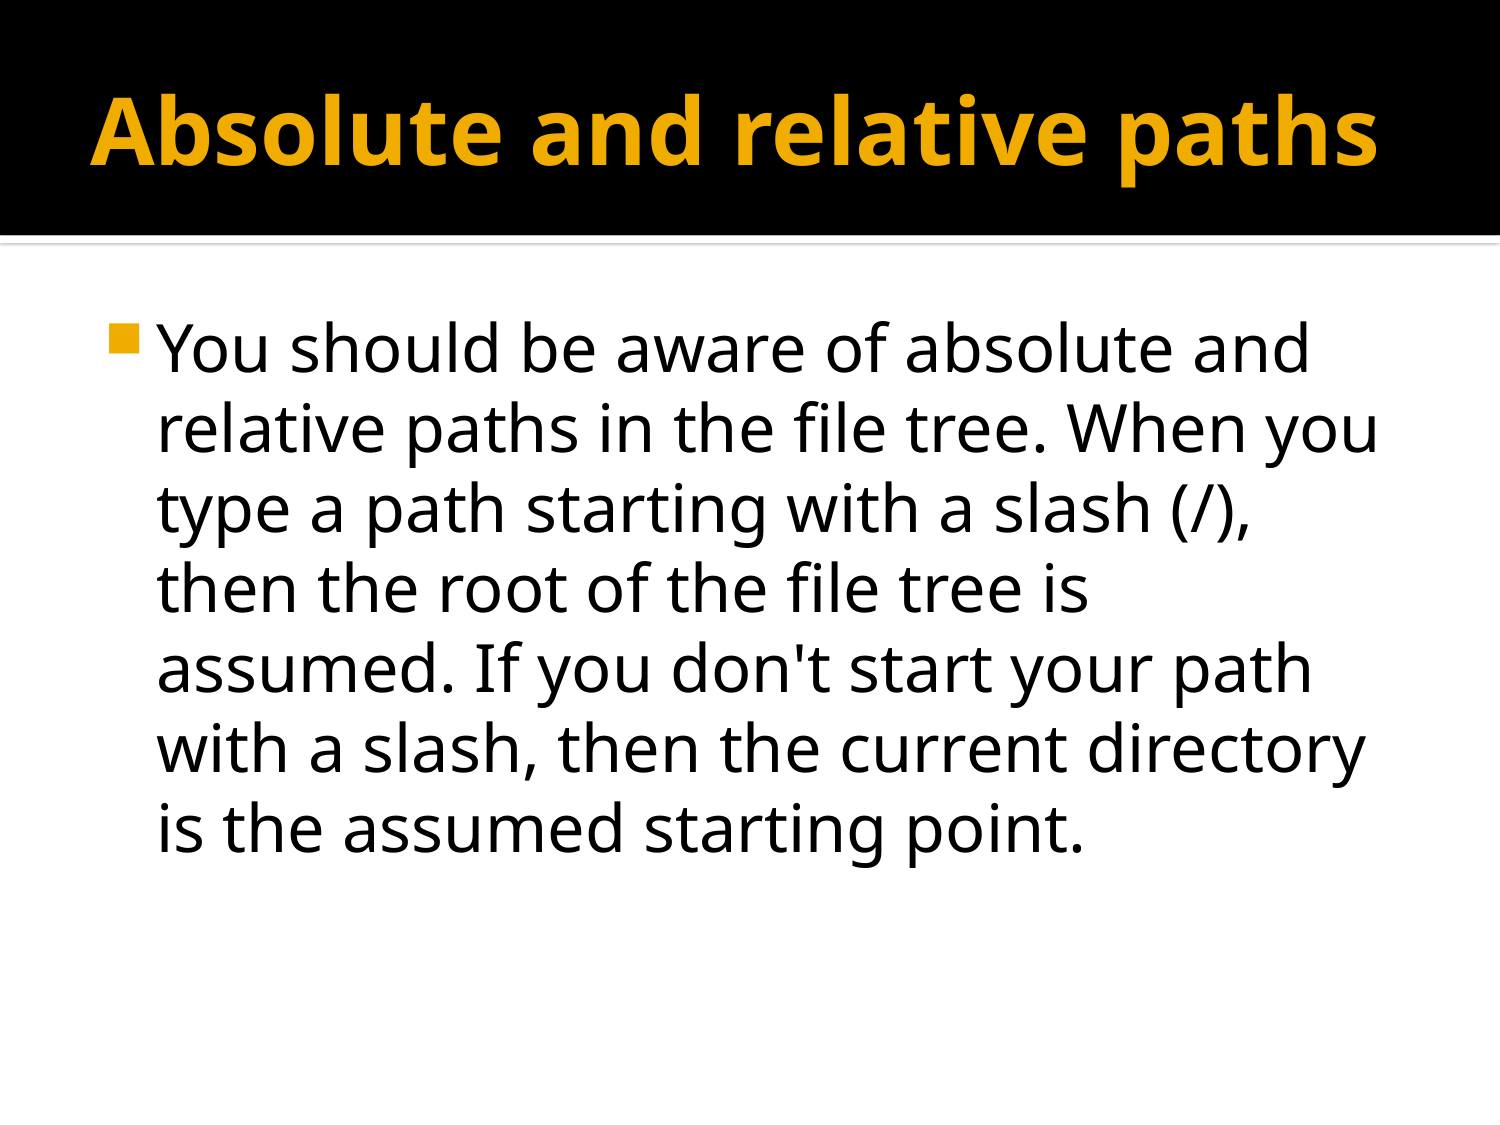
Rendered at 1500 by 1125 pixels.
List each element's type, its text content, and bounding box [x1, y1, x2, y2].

title Absolute and relative paths [75, 25, 1425, 231]
list You should be aware of absolute and relative paths in the file tree. When you type a path starting with a slash (/), then the root of the file tree is assumed. If you don't start your path with a slash, then the current directory is the assumed starting point. [75, 291, 1425, 1050]
